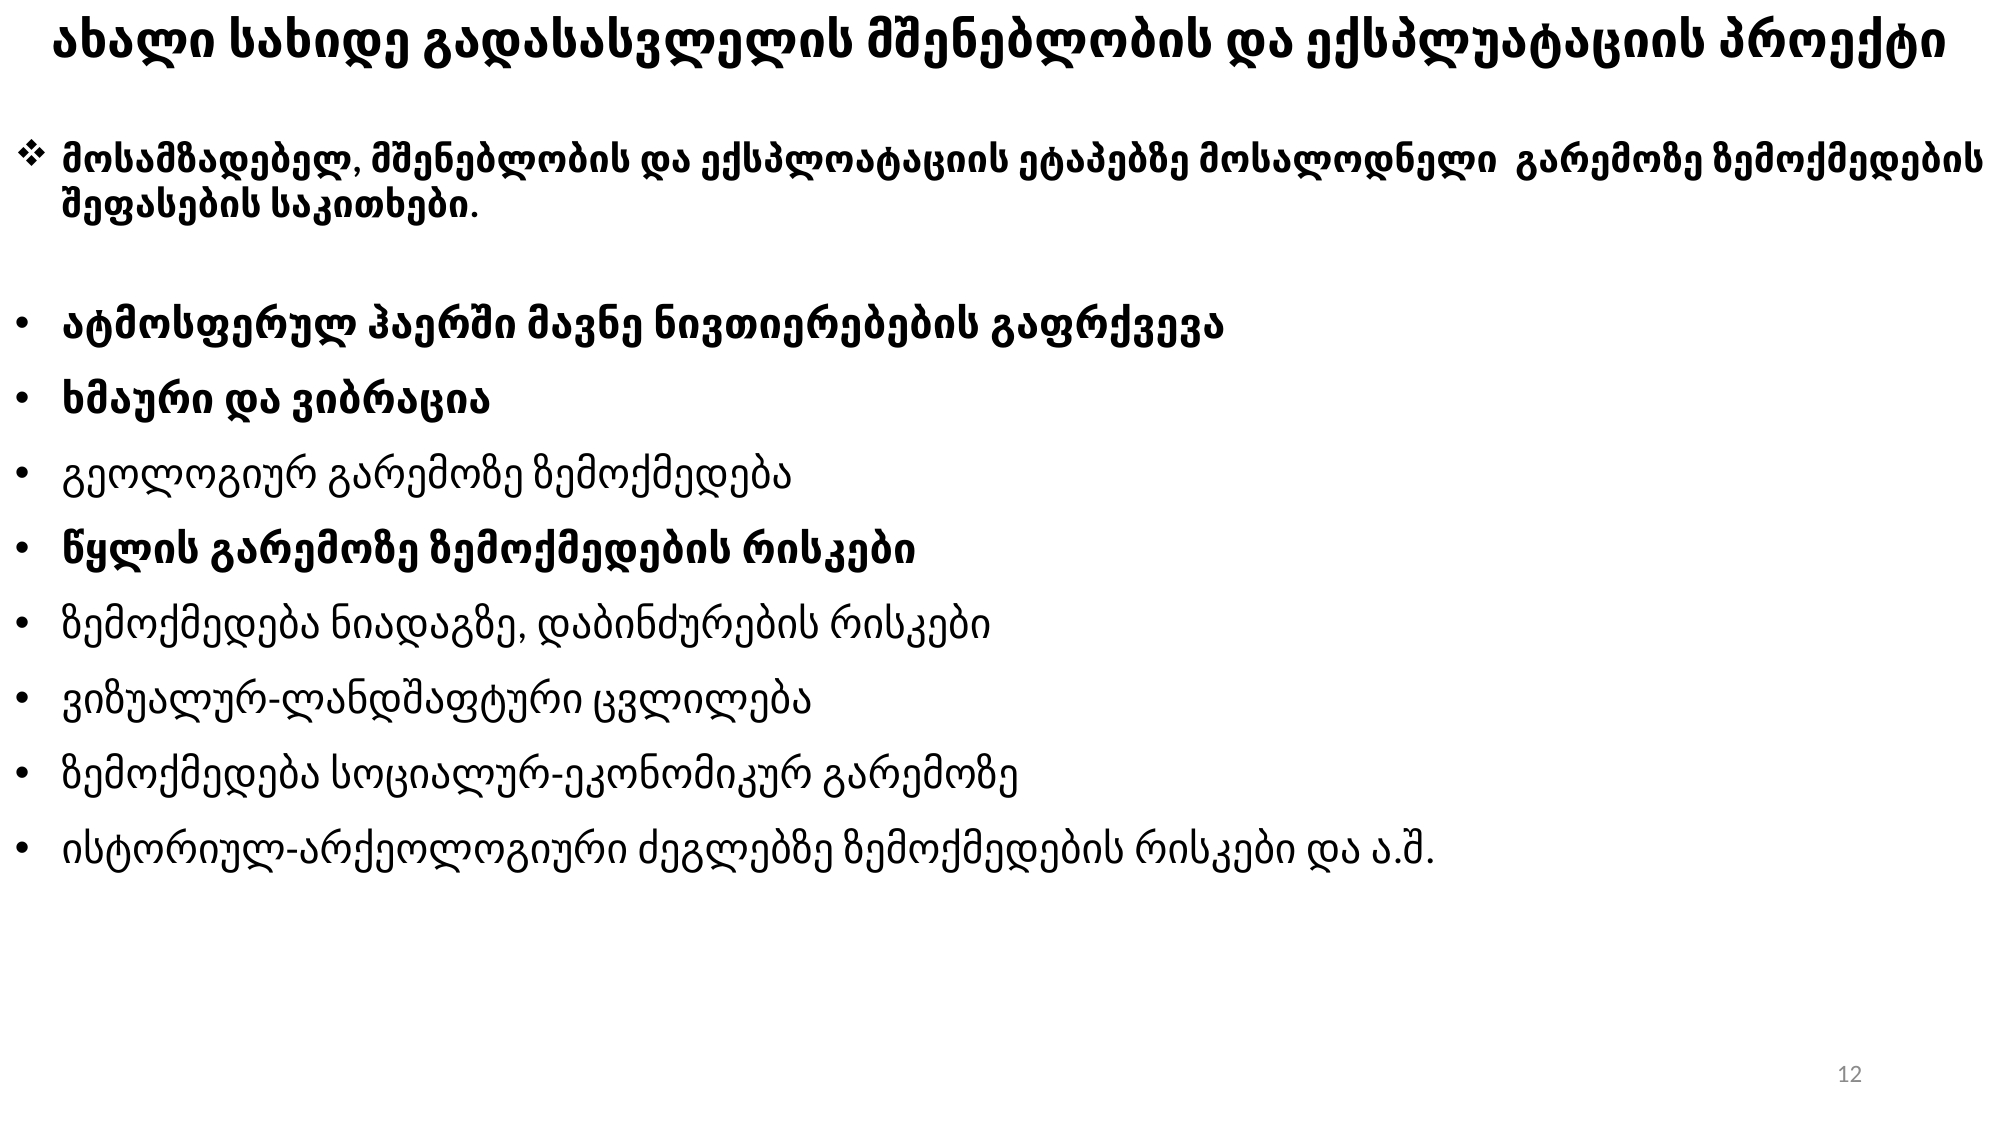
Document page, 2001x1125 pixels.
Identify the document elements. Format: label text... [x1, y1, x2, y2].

text_box ატმოსფერულ ჰაერში მავნე ნივთიერებების გაფრქვევა ხმაური და ვიბრაცია გეოლოგიურ გარემოზე ზემოქმედება წყლის გარემოზე ზემოქმედების რისკები ზემოქმედება ნიადაგზე, დაბინძურების რისკები ვიზუალურ-ლანდშაფტური ცვლილება ზემოქმედება სოციალურ-ეკონომიკურ გარემოზე ისტორიულ-არქეოლოგიური ძეგლებზე ზემოქმედების რისკები და ა.შ. [0, 264, 1955, 880]
text_box მოსამზადებელ, მშენებლობის და ექსპლოატაციის ეტაპებზე მოსალოდნელი გარემოზე ზემოქმედების შეფასების საკითხები. [0, 127, 2000, 233]
text_box ახალი სახიდე გადასასვლელის მშენებლობის და ექსპლუატაციის პროექტი [0, 0, 2000, 75]
slide_number 12 [1412, 1042, 1863, 1103]
